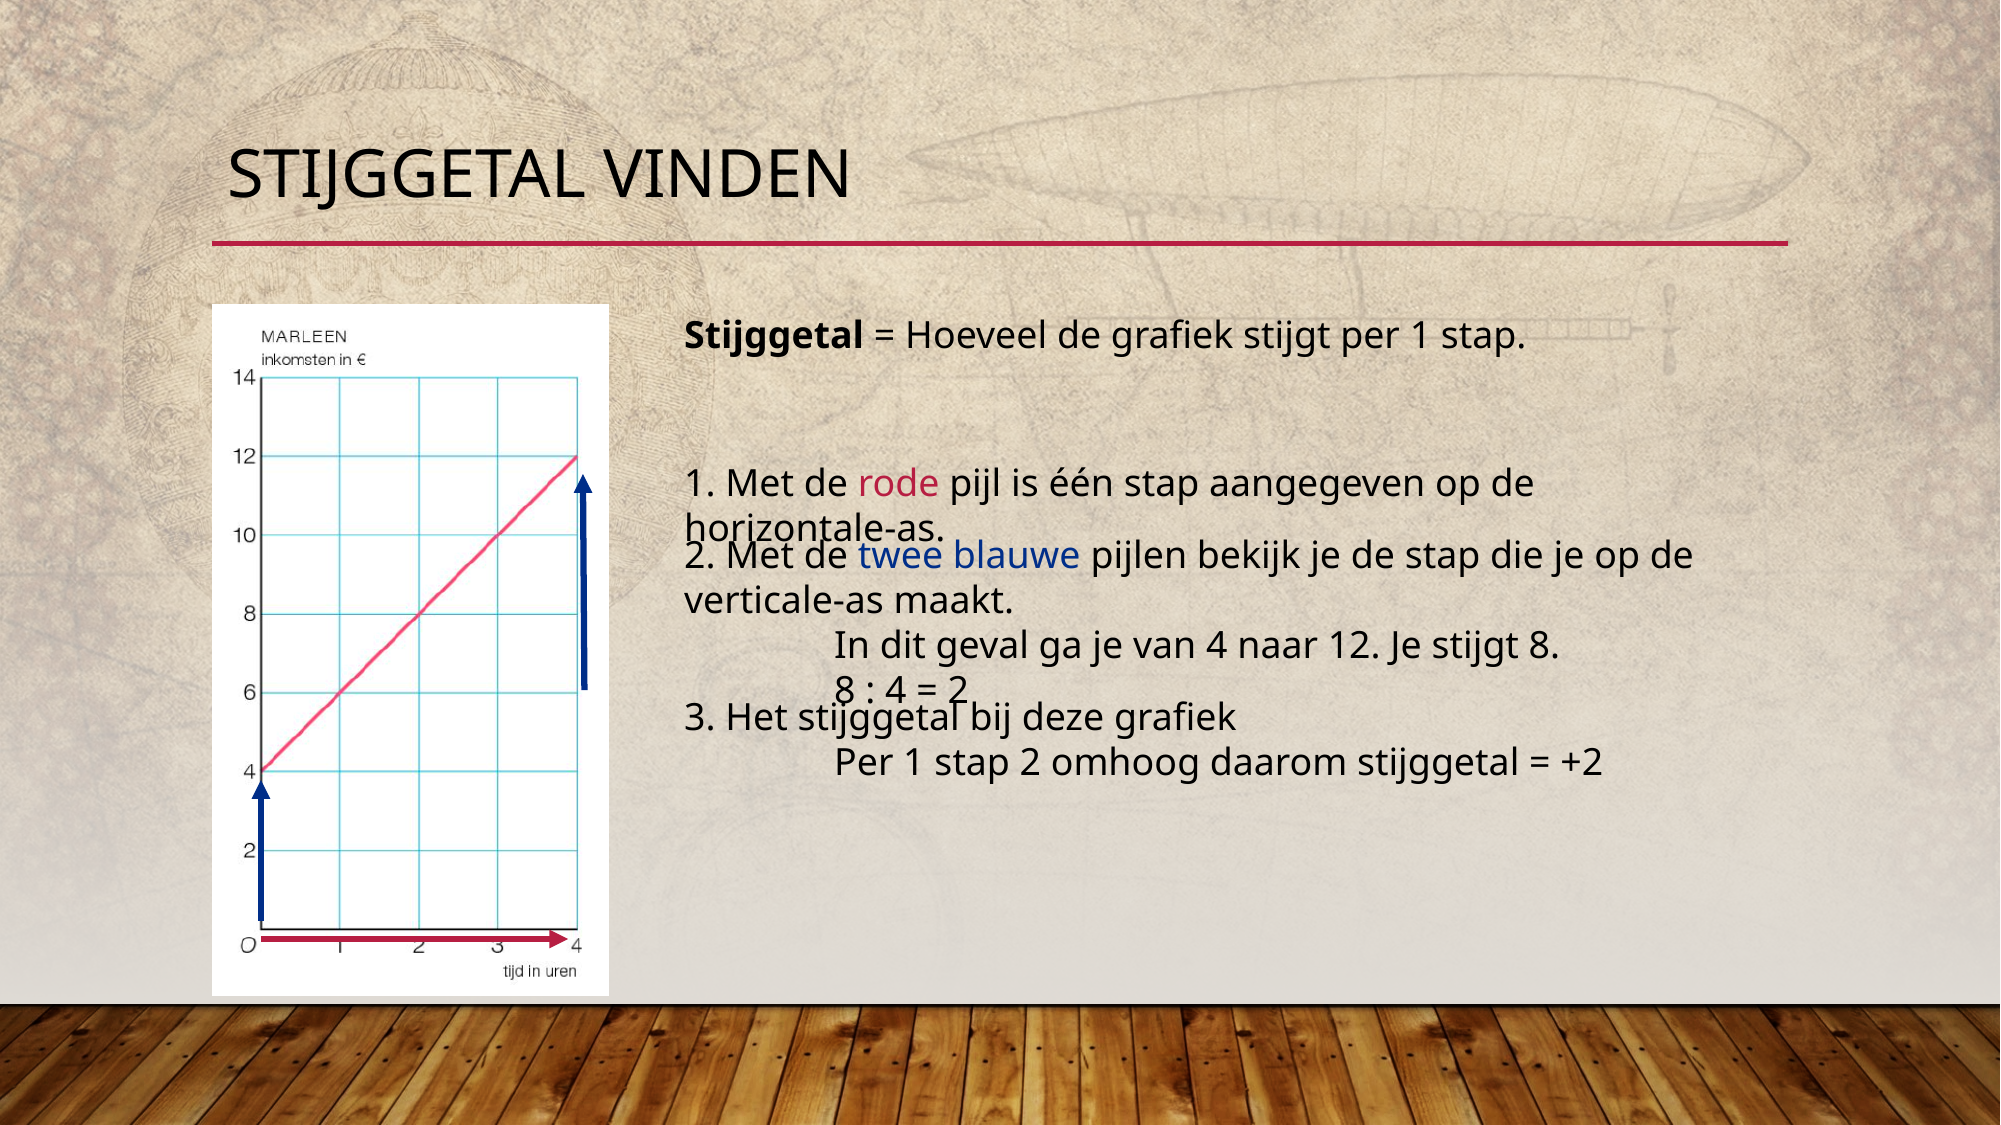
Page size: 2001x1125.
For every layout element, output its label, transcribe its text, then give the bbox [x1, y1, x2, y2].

text_box 3. Het stijggetal bij deze grafiek Per 1 stap 2 omhoog daarom stijggetal = +2 [669, 685, 1710, 791]
text_box 2. Met de twee blauwe pijlen bekijk je de stap die je op de verticale-as maakt. In dit geval ga je van 4 naar 12. Je stijgt 8. 8 : 4 = 2 [669, 523, 1880, 718]
picture [211, 303, 609, 997]
text_box 1. Met de rode pijl is één stap aangegeven op de horizontale-as. [669, 451, 1710, 523]
picture [0, 1004, 2000, 1125]
text_box Stijggetal = Hoeveel de grafiek stijgt per 1 stap. [669, 304, 1808, 364]
title Stijggetal vinden [212, 131, 1788, 305]
